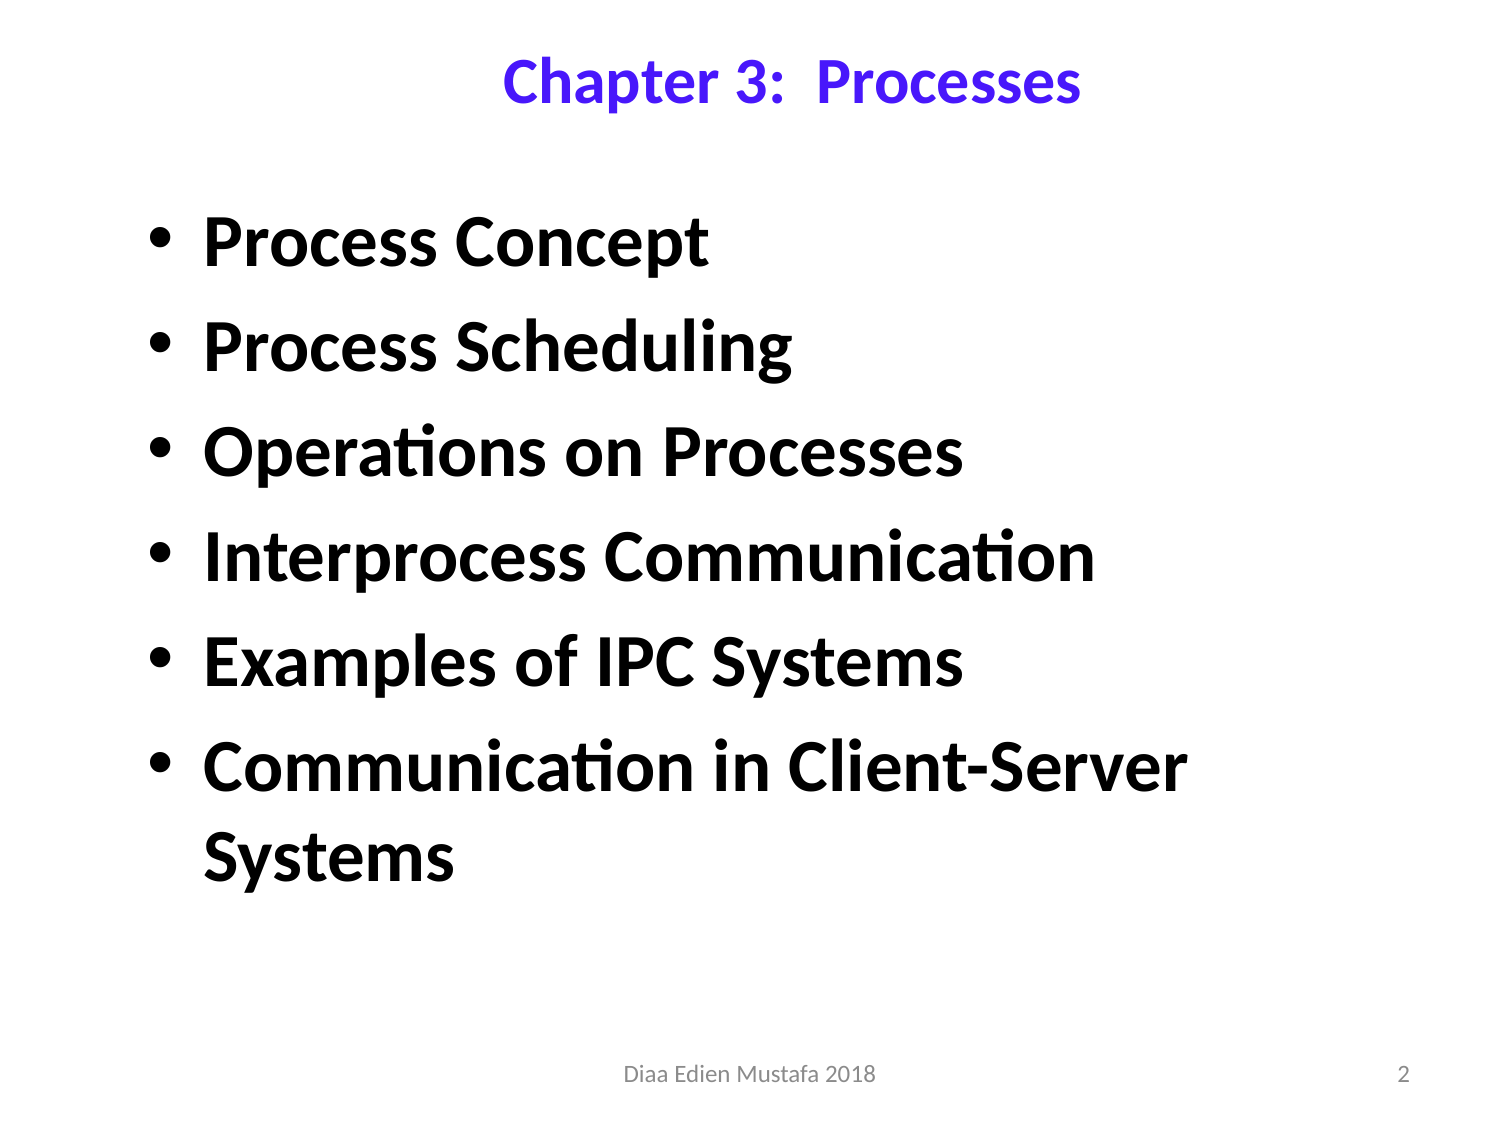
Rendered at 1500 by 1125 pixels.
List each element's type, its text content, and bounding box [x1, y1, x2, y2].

footer Diaa Edien Mustafa 2018 [512, 1042, 988, 1103]
slide_number 2 [1074, 1042, 1425, 1103]
title Chapter 3: Processes [269, 29, 1317, 125]
list Process Concept Process Scheduling Operations on Processes Interprocess Communication Examples of IPC Systems Communication in Client-Server Systems [132, 183, 1342, 950]
